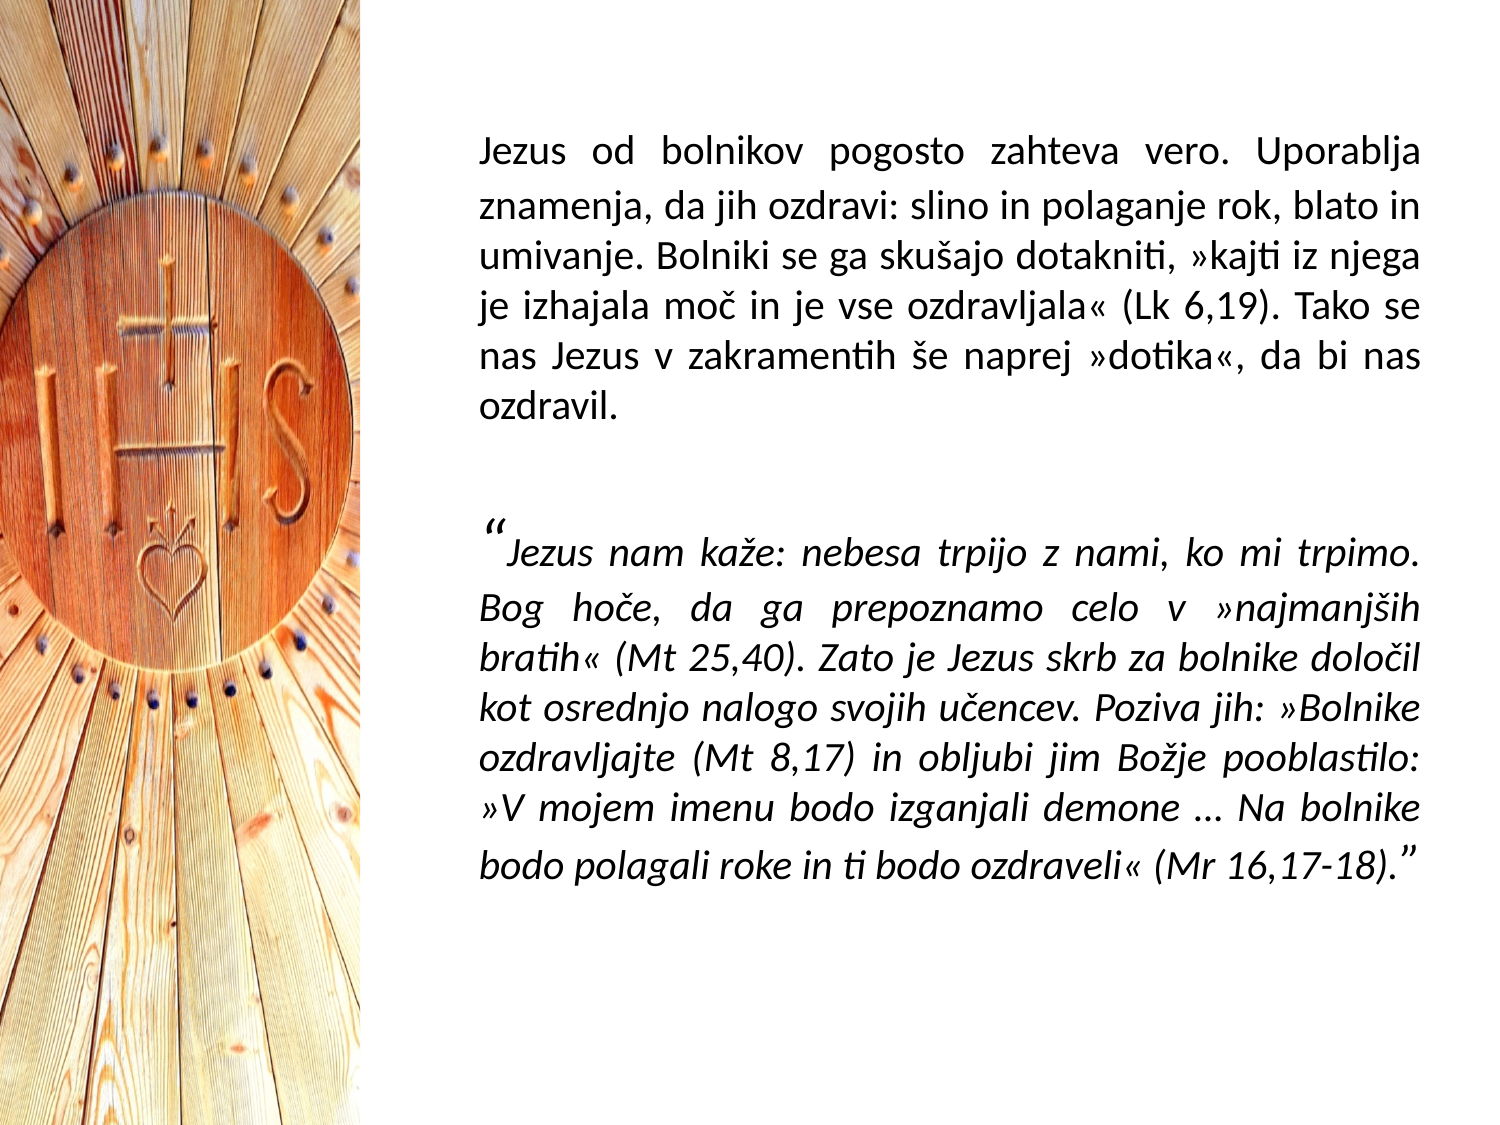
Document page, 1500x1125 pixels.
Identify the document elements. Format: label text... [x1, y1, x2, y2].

picture [0, 0, 361, 1125]
list Jezus od bolnikov pogosto zahteva vero. Uporablja znamenja, da jih ozdravi: slino in polaganje rok, blato in umivanje. Bolniki se ga skušajo dotakniti, »kajti iz njega je izhajala moč in je vse ozdravljala« (Lk 6,19). Tako se nas Jezus v zakramentih še naprej »dotika«, da bi nas ozdravil. “Jezus nam kaže: nebesa trpijo z nami, ko mi trpimo. Bog hoče, da ga prepoznamo celo v »najmanjših bratih« (Mt 25,40). Zato je Jezus skrb za bolnike določil kot osrednjo nalogo svojih učencev. Poziva jih: »Bolnike ozdravljajte (Mt 8,17) in obljubi jim Božje pooblastilo: »V mojem imenu bodo izganjali demone … Na bolnike bodo polagali roke in ti bodo ozdraveli« (Mr 16,17-18).” [407, 90, 1437, 1094]
title [365, 45, 1425, 233]
